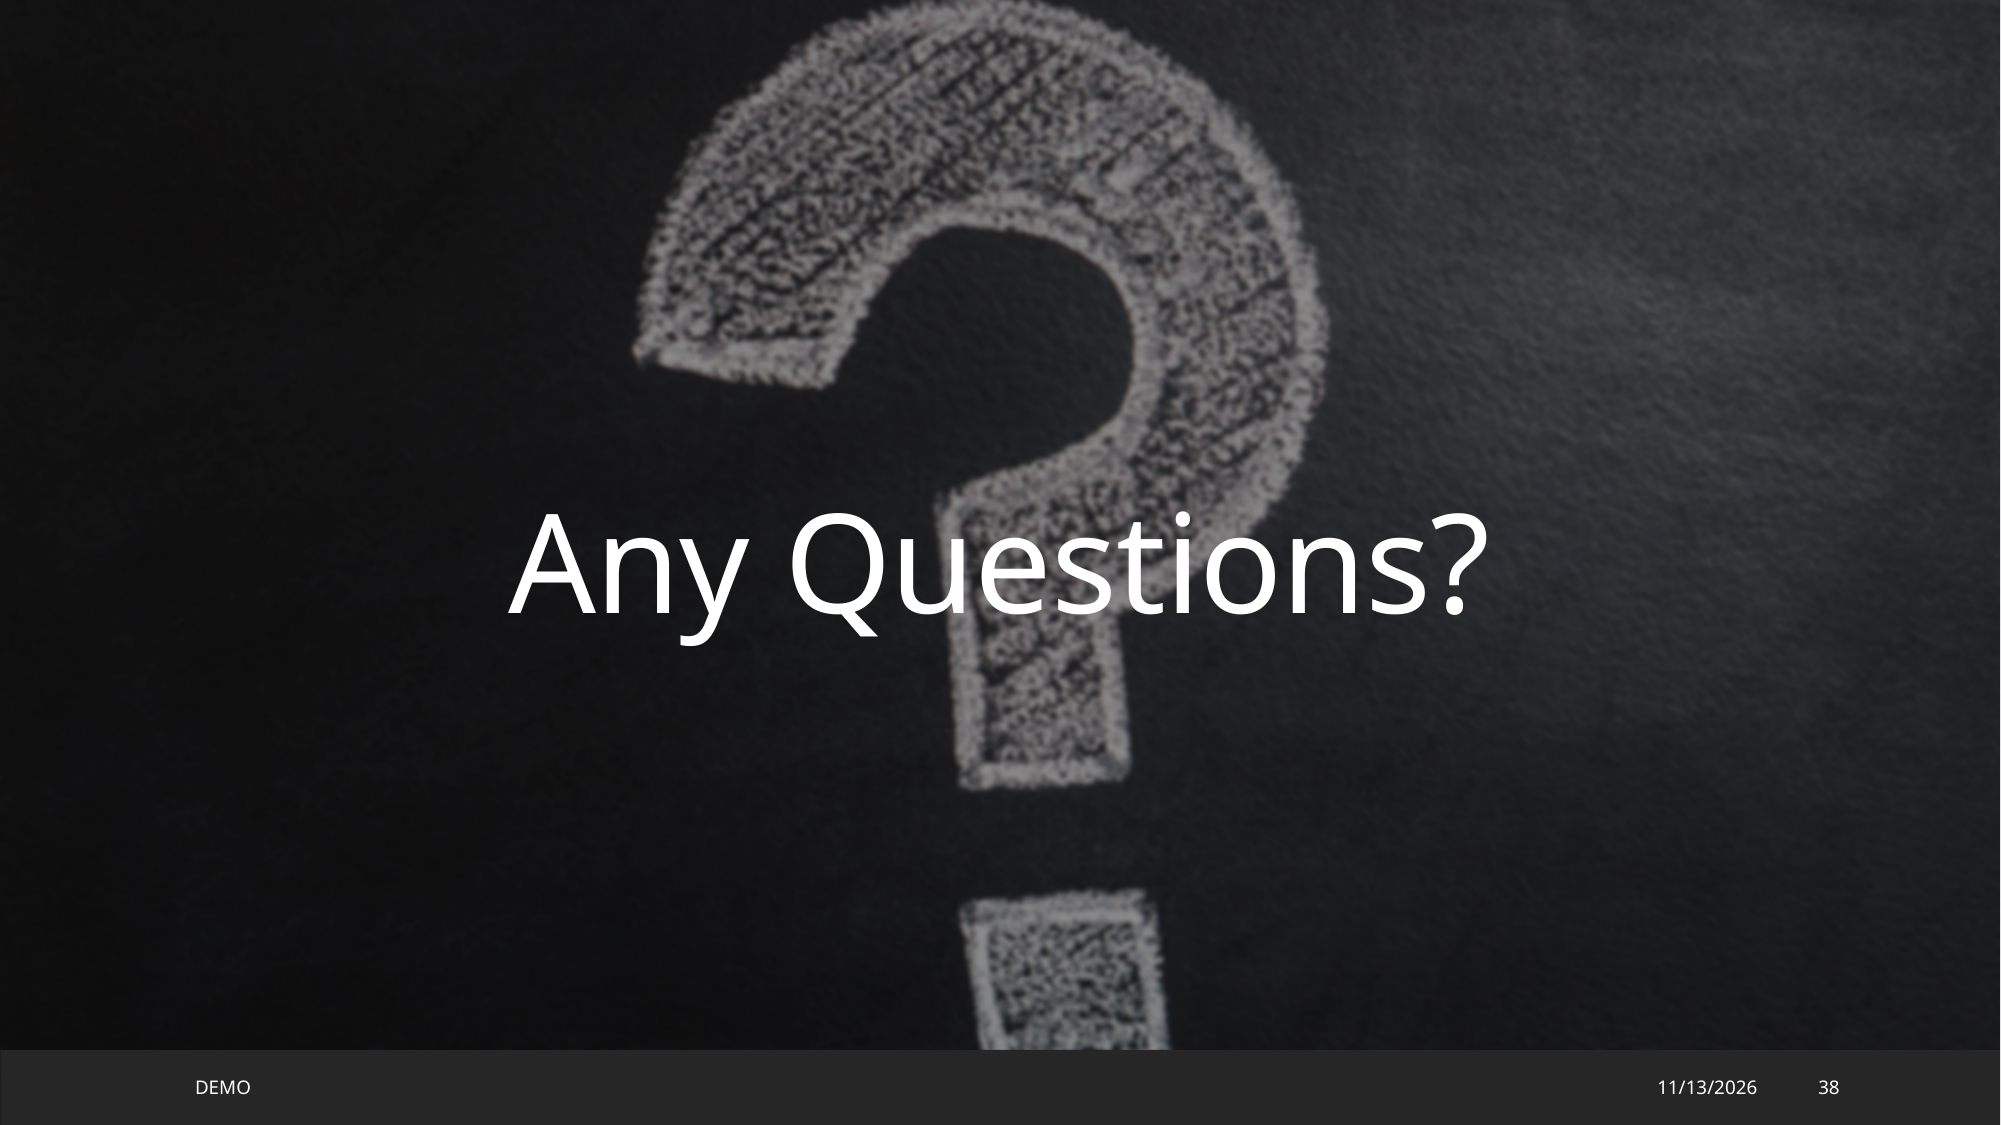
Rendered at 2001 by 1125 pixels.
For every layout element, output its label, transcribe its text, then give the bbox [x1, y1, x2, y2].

footer Demo [180, 1057, 1299, 1118]
title Any Questions? [0, 470, 2000, 655]
slide_number 38 [1803, 1057, 1932, 1118]
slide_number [1348, 1057, 1773, 1118]
picture [0, 0, 2001, 1125]
